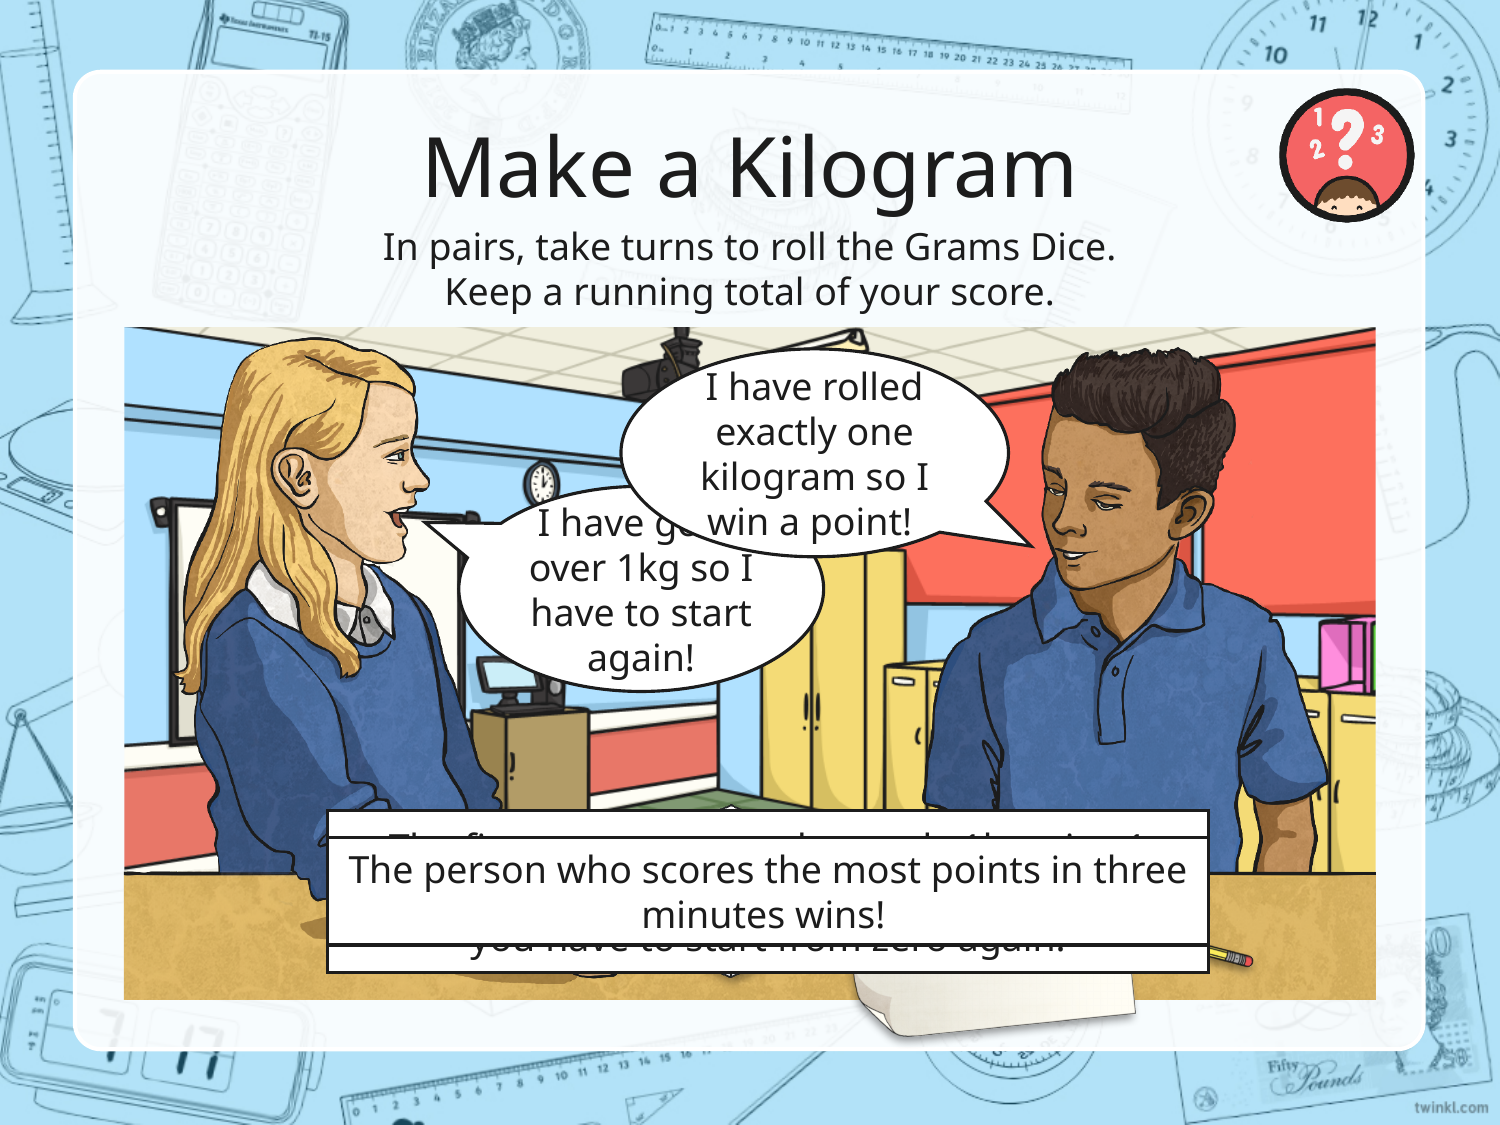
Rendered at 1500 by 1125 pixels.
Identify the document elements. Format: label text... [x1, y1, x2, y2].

text_box In pairs, take turns to roll the Grams Dice. Keep a running total of your score. [123, 211, 1376, 325]
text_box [123, 327, 1376, 1029]
picture [0, 0, 1500, 1125]
text_box Make a Kilogram [421, 114, 1079, 215]
